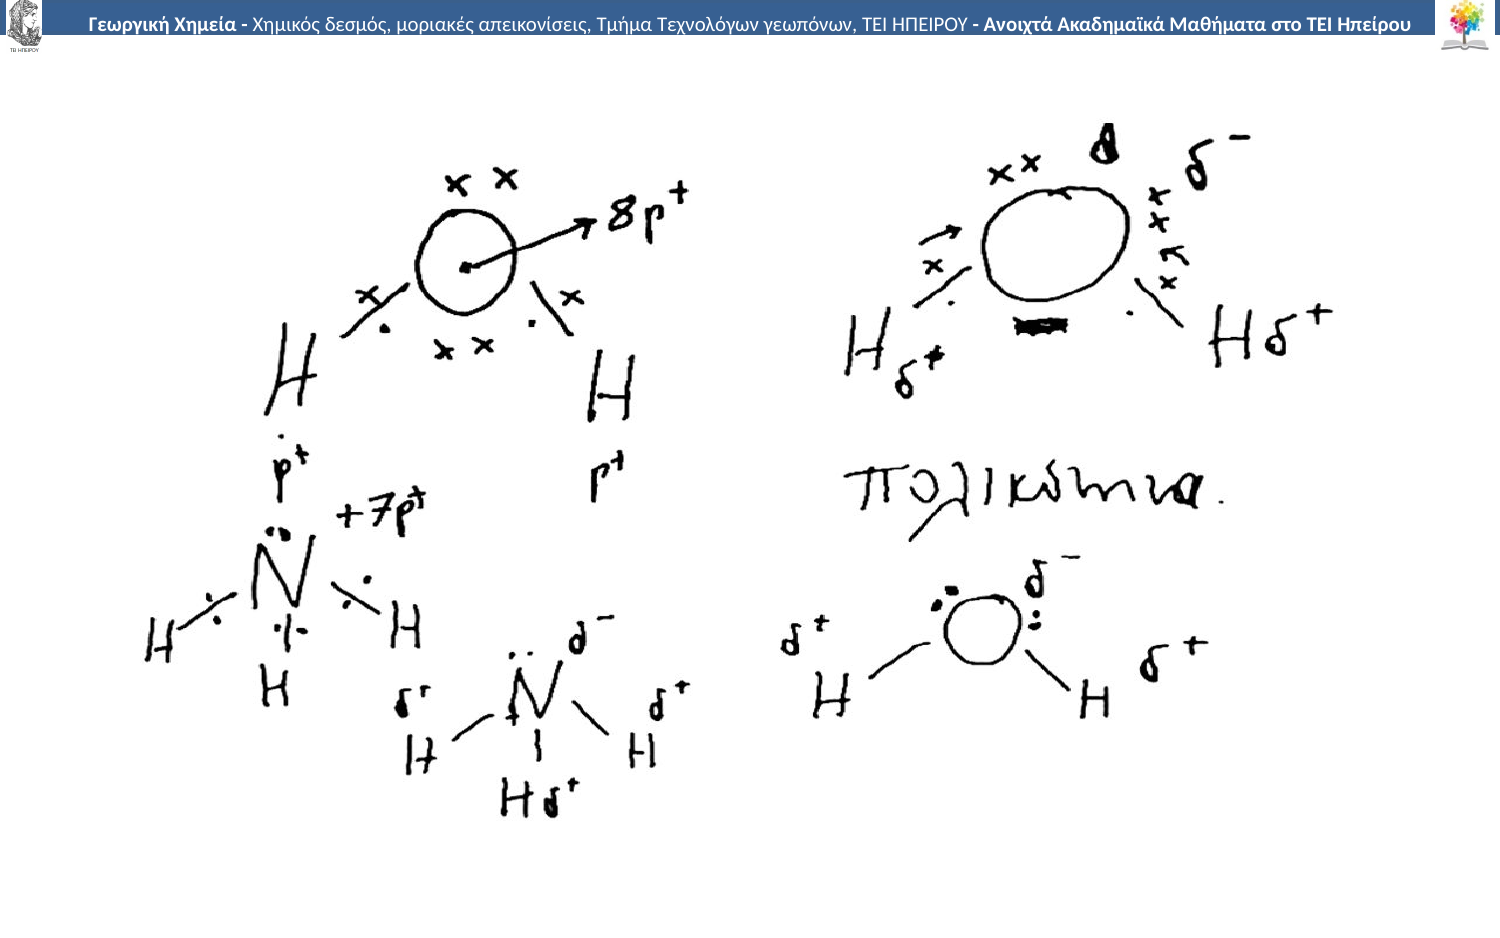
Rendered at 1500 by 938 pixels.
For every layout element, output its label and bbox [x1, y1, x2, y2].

picture [0, 116, 1500, 821]
picture [1435, 0, 1495, 52]
picture [6, 0, 42, 54]
